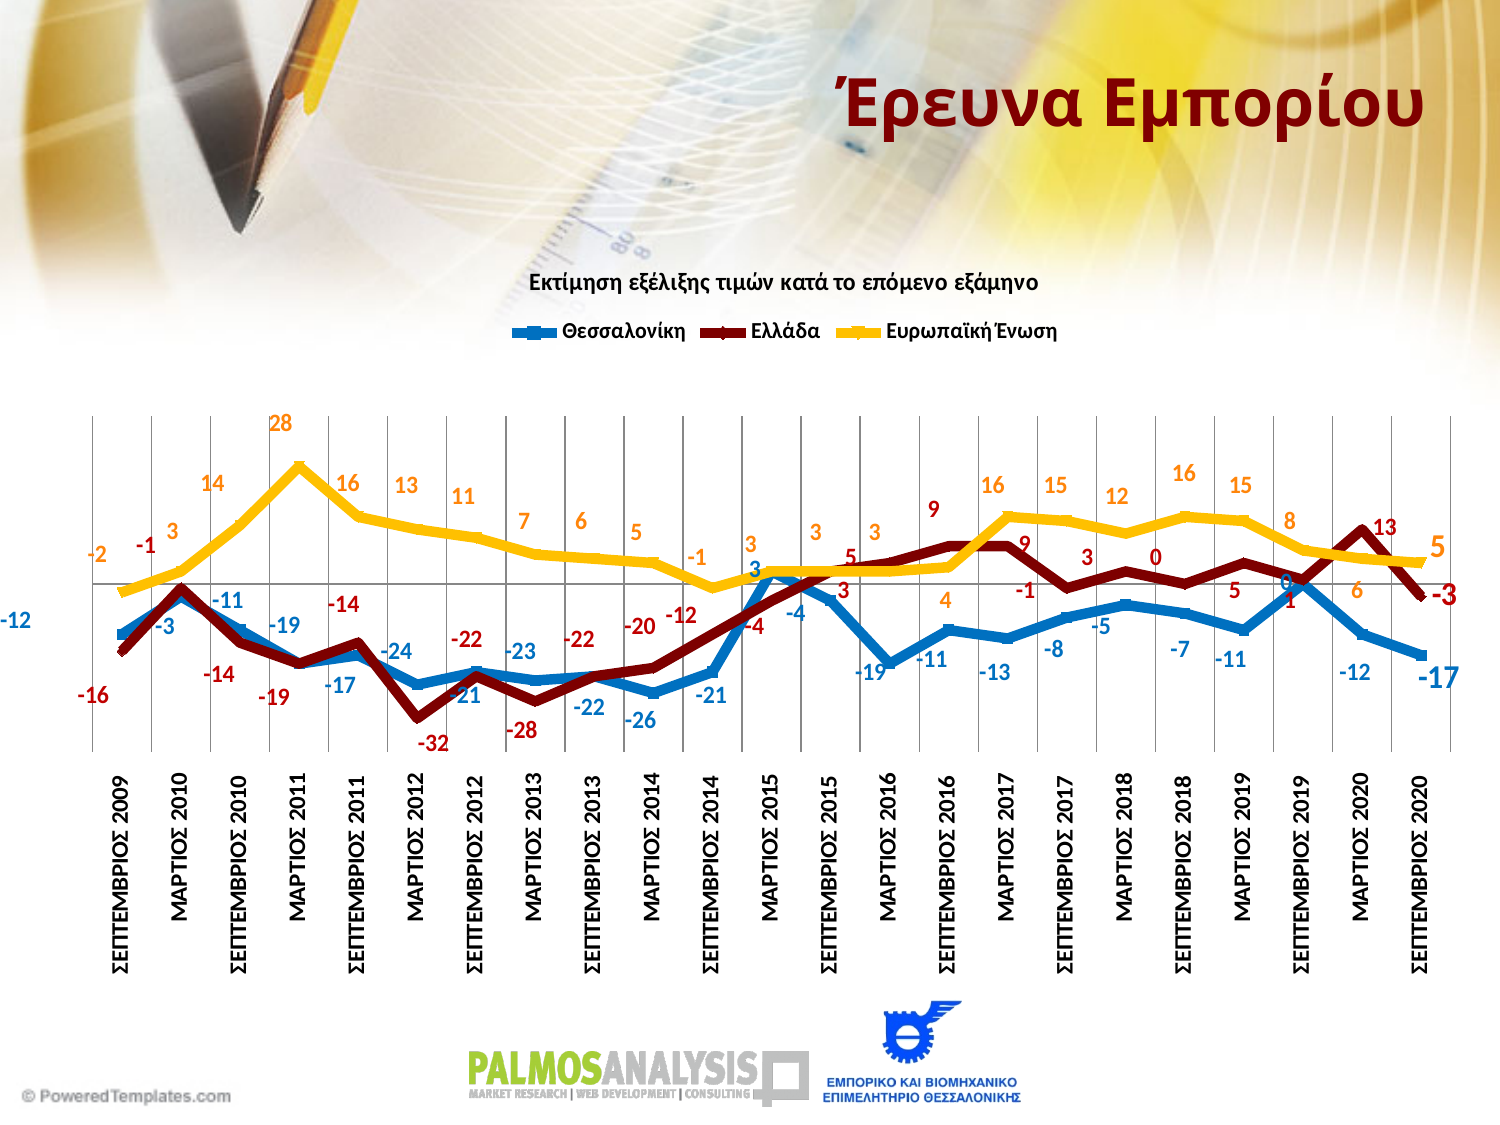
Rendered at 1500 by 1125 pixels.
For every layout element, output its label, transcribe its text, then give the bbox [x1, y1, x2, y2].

chart [0, 241, 1500, 988]
picture [0, 0, 1500, 241]
title Έρευνα Εμπορίου [803, 24, 1442, 176]
picture [0, 988, 1500, 1125]
